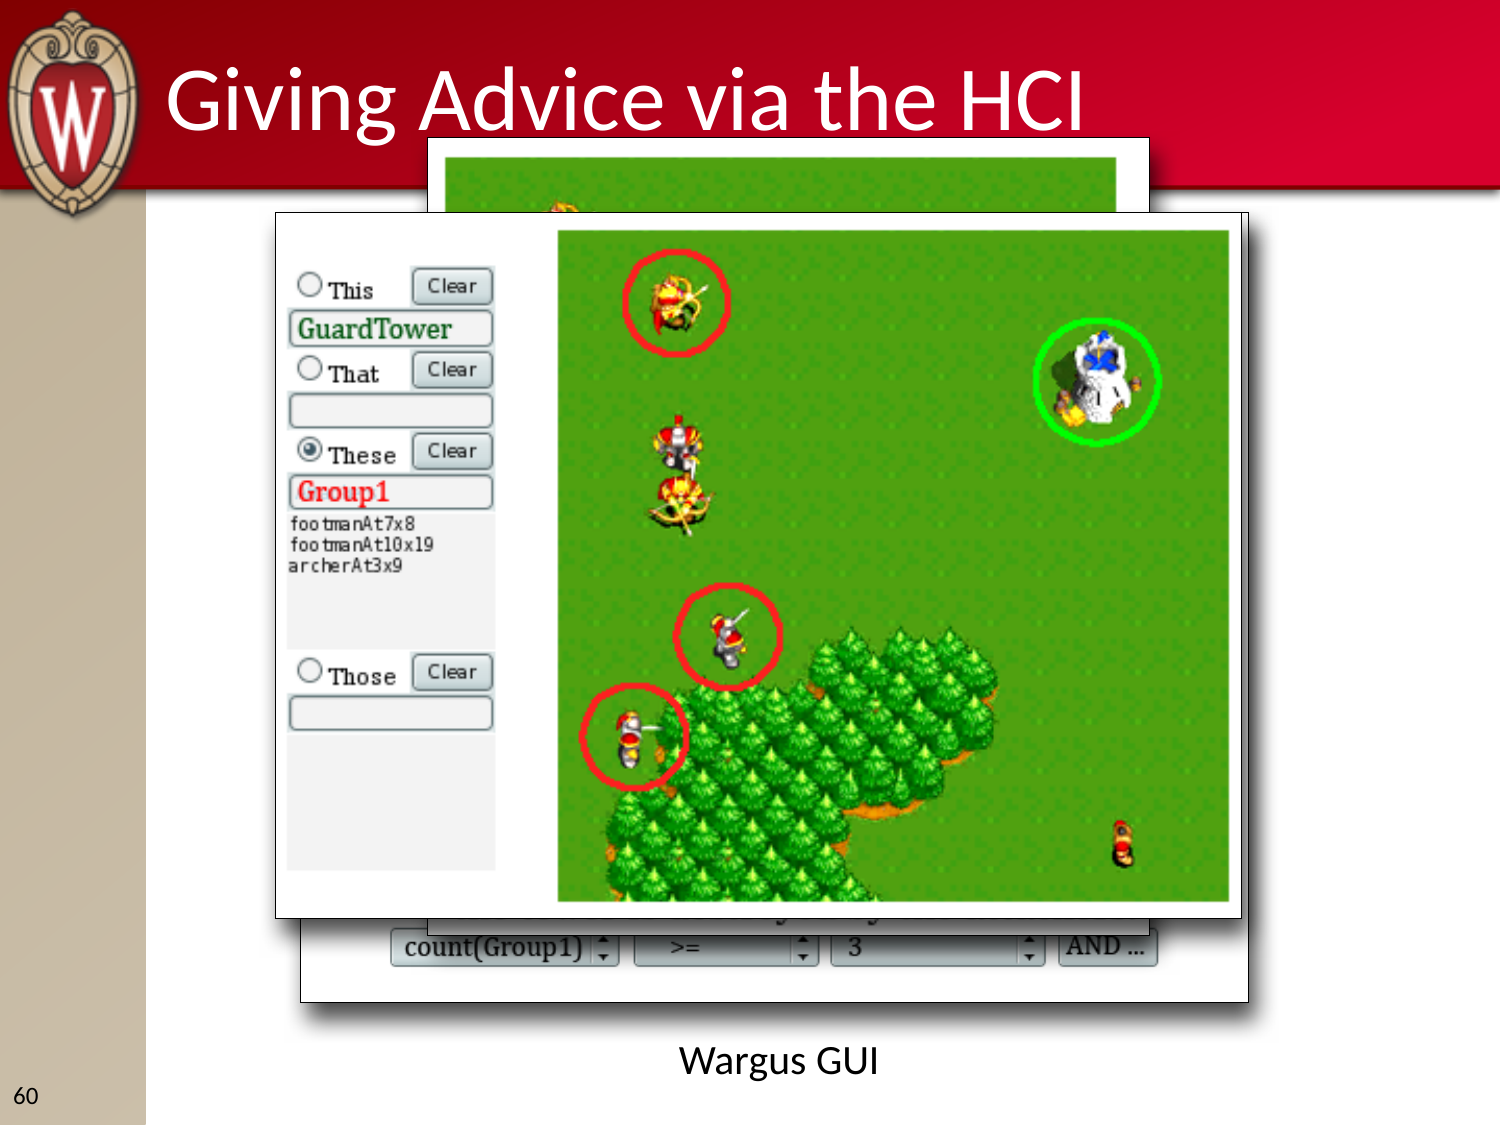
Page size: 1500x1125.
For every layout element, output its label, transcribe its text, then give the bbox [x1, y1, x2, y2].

picture [274, 137, 1249, 1004]
slide_number 60 [0, 1065, 146, 1125]
title Giving Advice via the HCI [150, 0, 1450, 188]
text_box Wargus GUI [462, 1025, 1096, 1090]
picture [4, 7, 150, 229]
